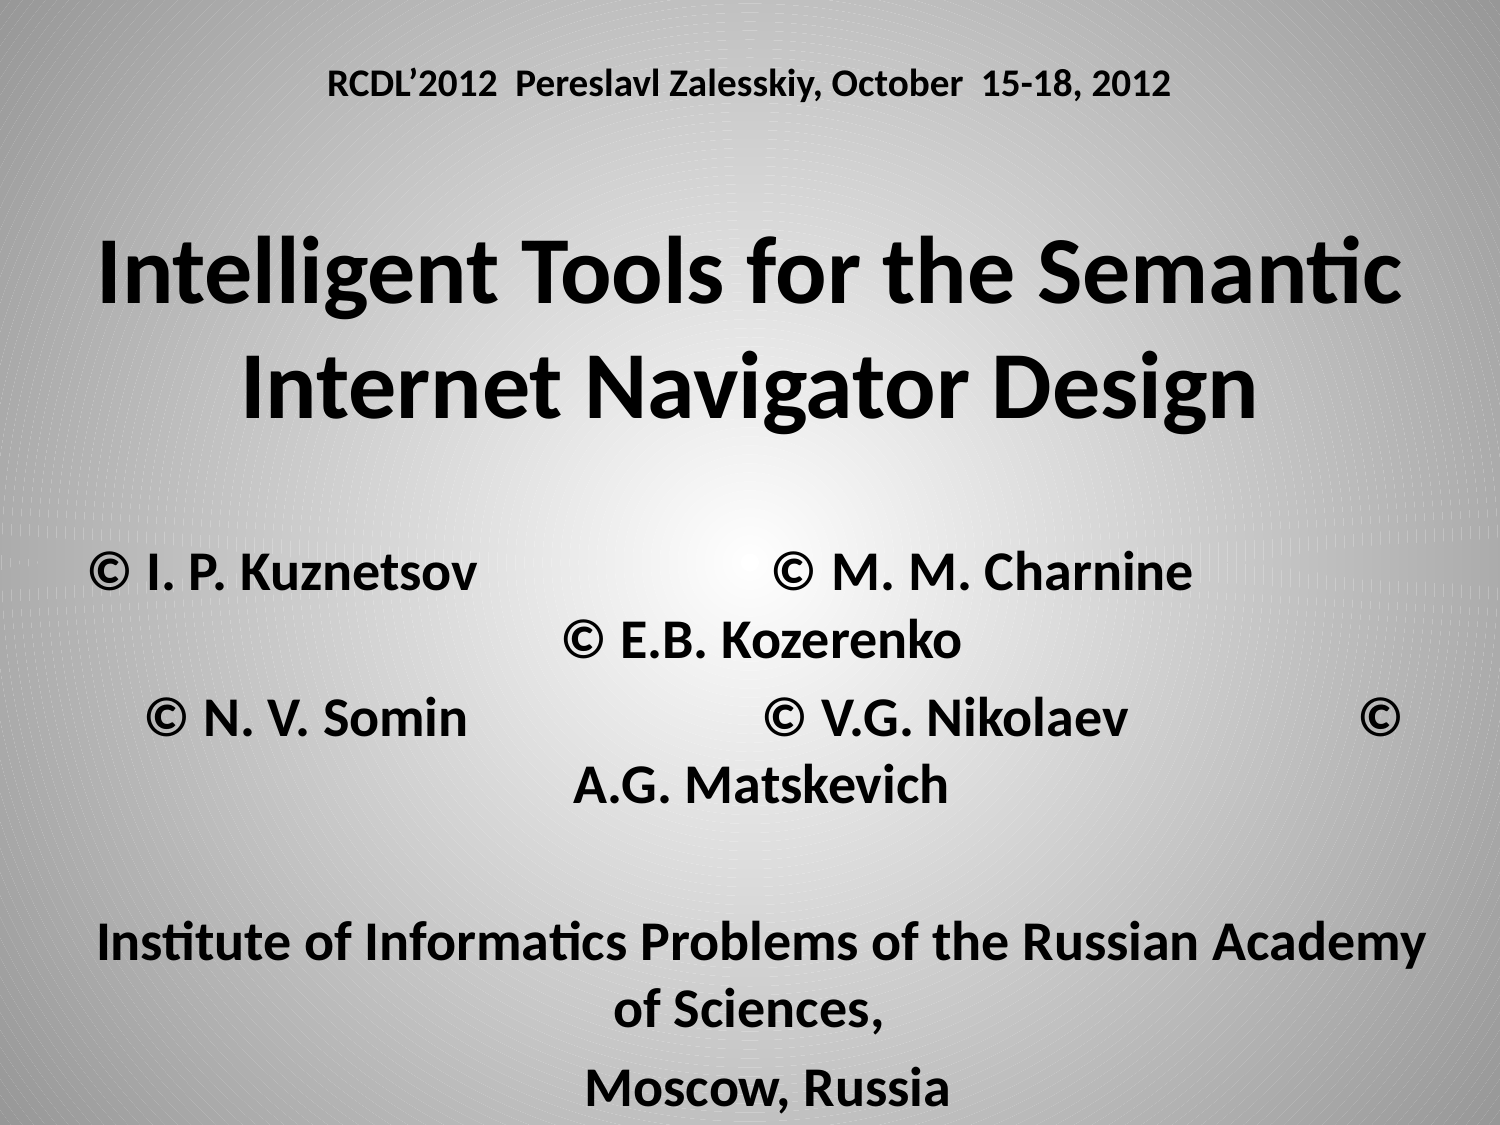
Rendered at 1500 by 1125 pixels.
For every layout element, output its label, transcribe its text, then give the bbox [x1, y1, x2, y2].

subtitle © I. P. Kuznetsov © M. M. Charnine © E.B. Kozerenko © N. V. Somin © V.G. Nikolaev © A.G. Matskevich Institute of Informatics Problems of the Russian Academy of Sciences, Moscow, Russia [58, 527, 1465, 1125]
title RCDL’2012 Pereslavl Zalesskiy, October 15-18, 2012 Intelligent Tools for the Semantic Internet Navigator Design [0, 46, 1500, 551]
